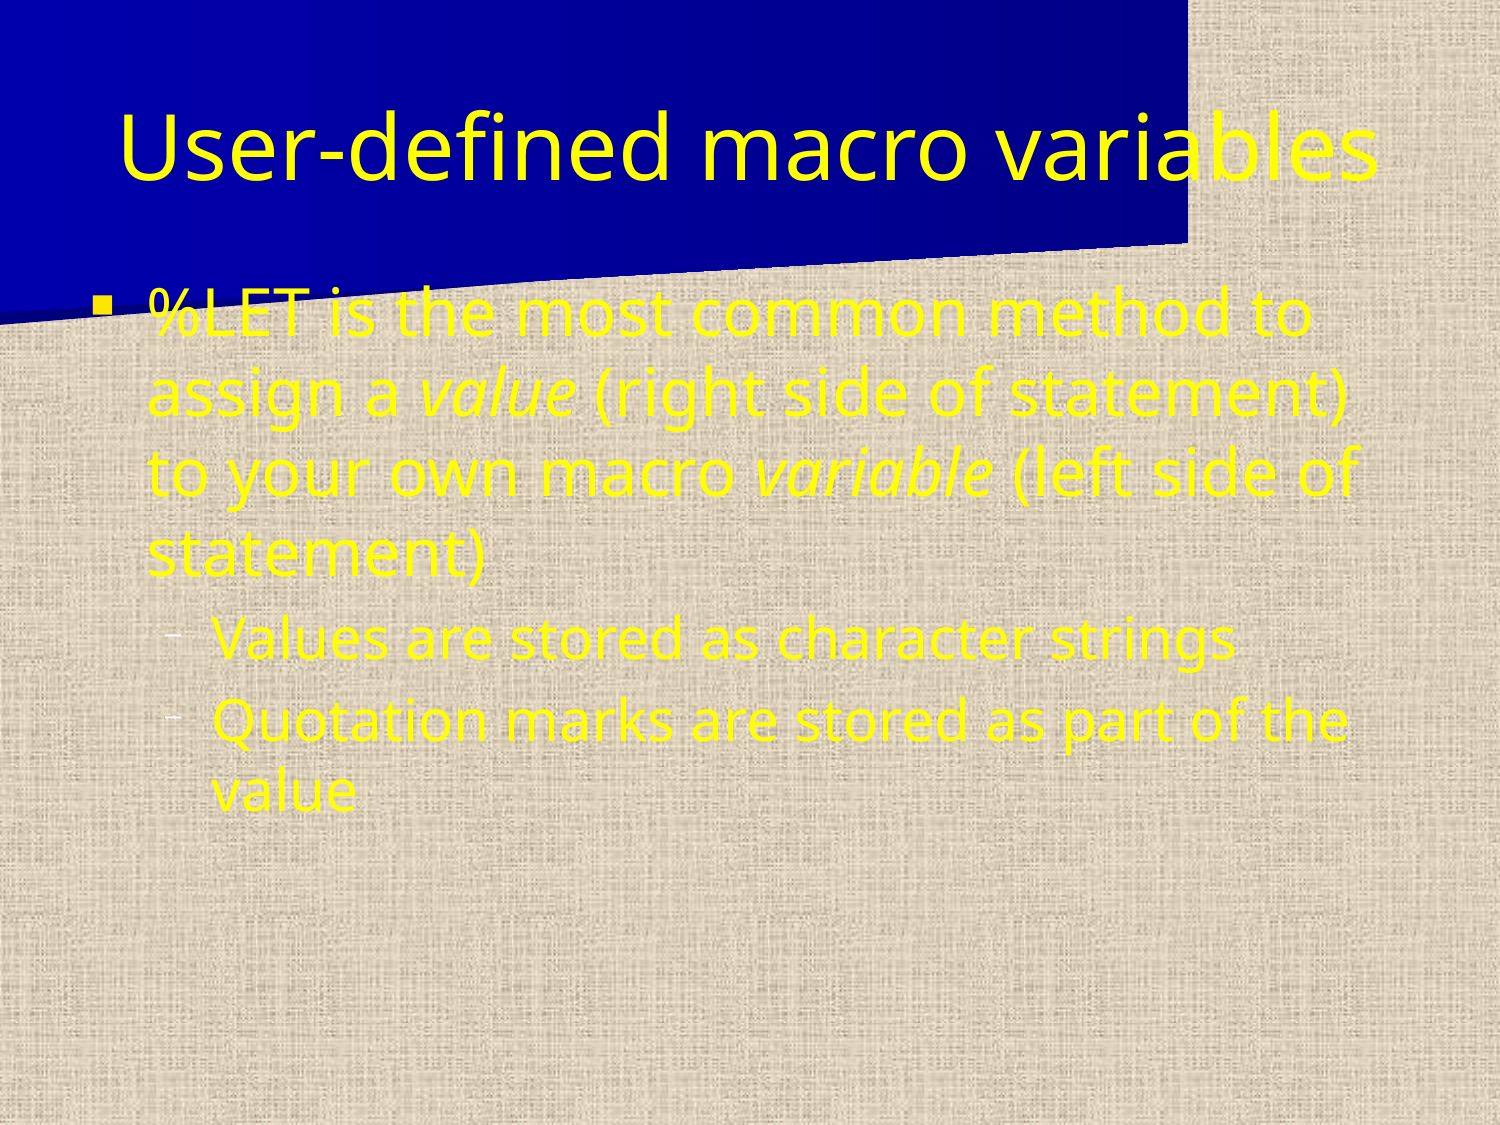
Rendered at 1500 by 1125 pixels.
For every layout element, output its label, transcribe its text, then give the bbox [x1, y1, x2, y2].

picture [0, 0, 1500, 1125]
title User-defined macro variables [74, 49, 1426, 238]
list %LET is the most common method to assign a value (right side of statement) to your own macro variable (left side of statement) Values are stored as character strings Quotation marks are stored as part of the value [74, 262, 1426, 1001]
